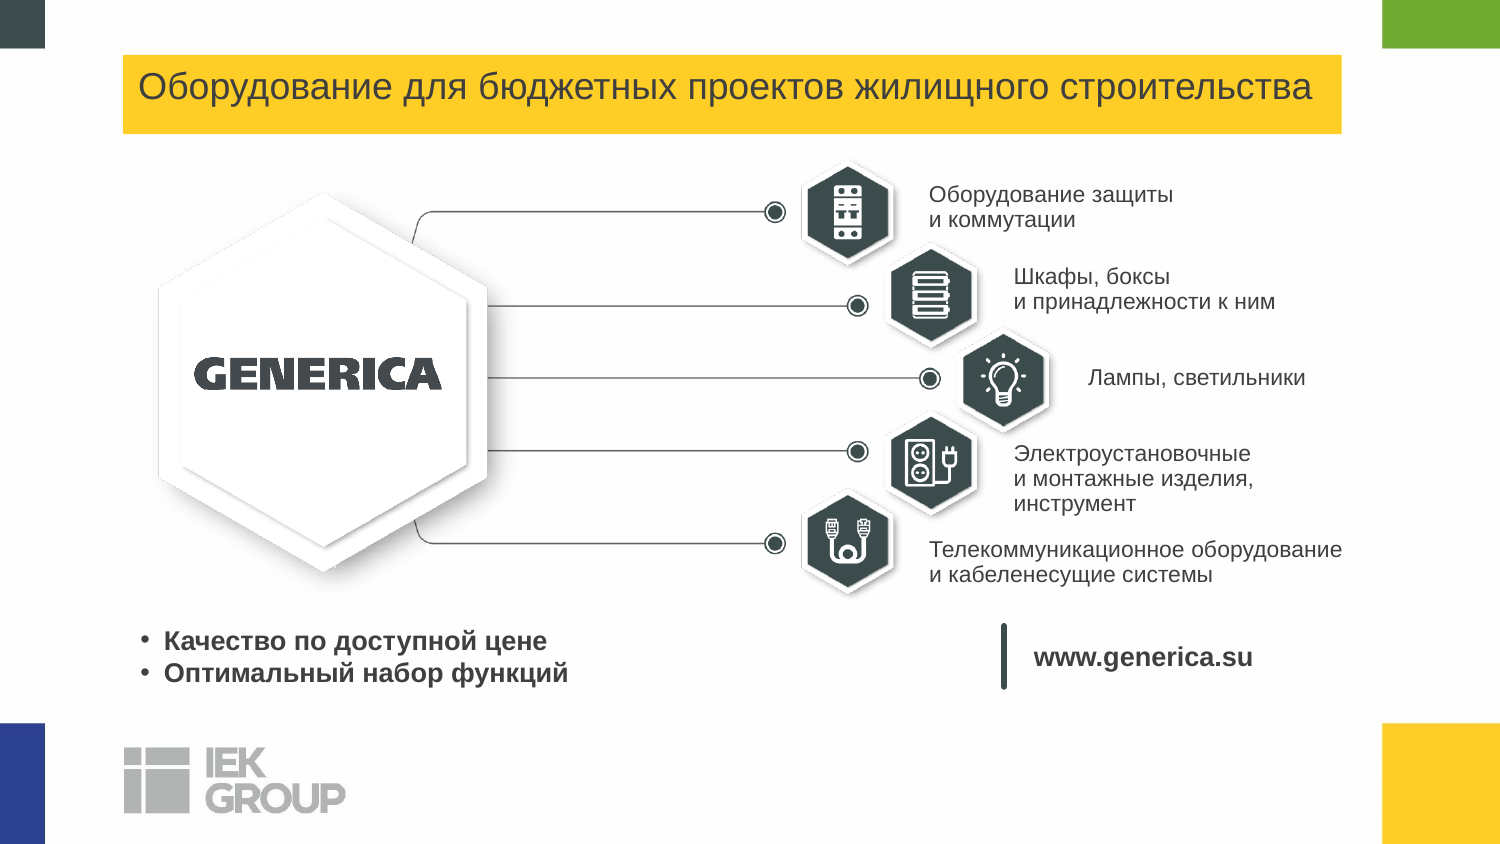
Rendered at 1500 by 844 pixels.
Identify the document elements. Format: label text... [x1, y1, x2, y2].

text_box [1003, 625, 1271, 687]
text_box Телекоммуникационное оборудование и кабеленесущие системы [1070, 529, 1377, 595]
text_box Оборудование для бюджетных проектов жилищного строительства [123, 54, 1342, 135]
text_box Оборудование защиты и коммутации [1070, 174, 1196, 240]
text_box Лампы, светильники [1073, 357, 1342, 398]
text_box Качество по доступной цене Оптимальный набор функций [125, 639, 737, 696]
text_box Шкафы, боксы и принадлежности к ним [1070, 256, 1365, 322]
picture [0, 0, 1500, 844]
text_box Электроустановочные и монтажные изделия, инструмент [1070, 434, 1365, 524]
